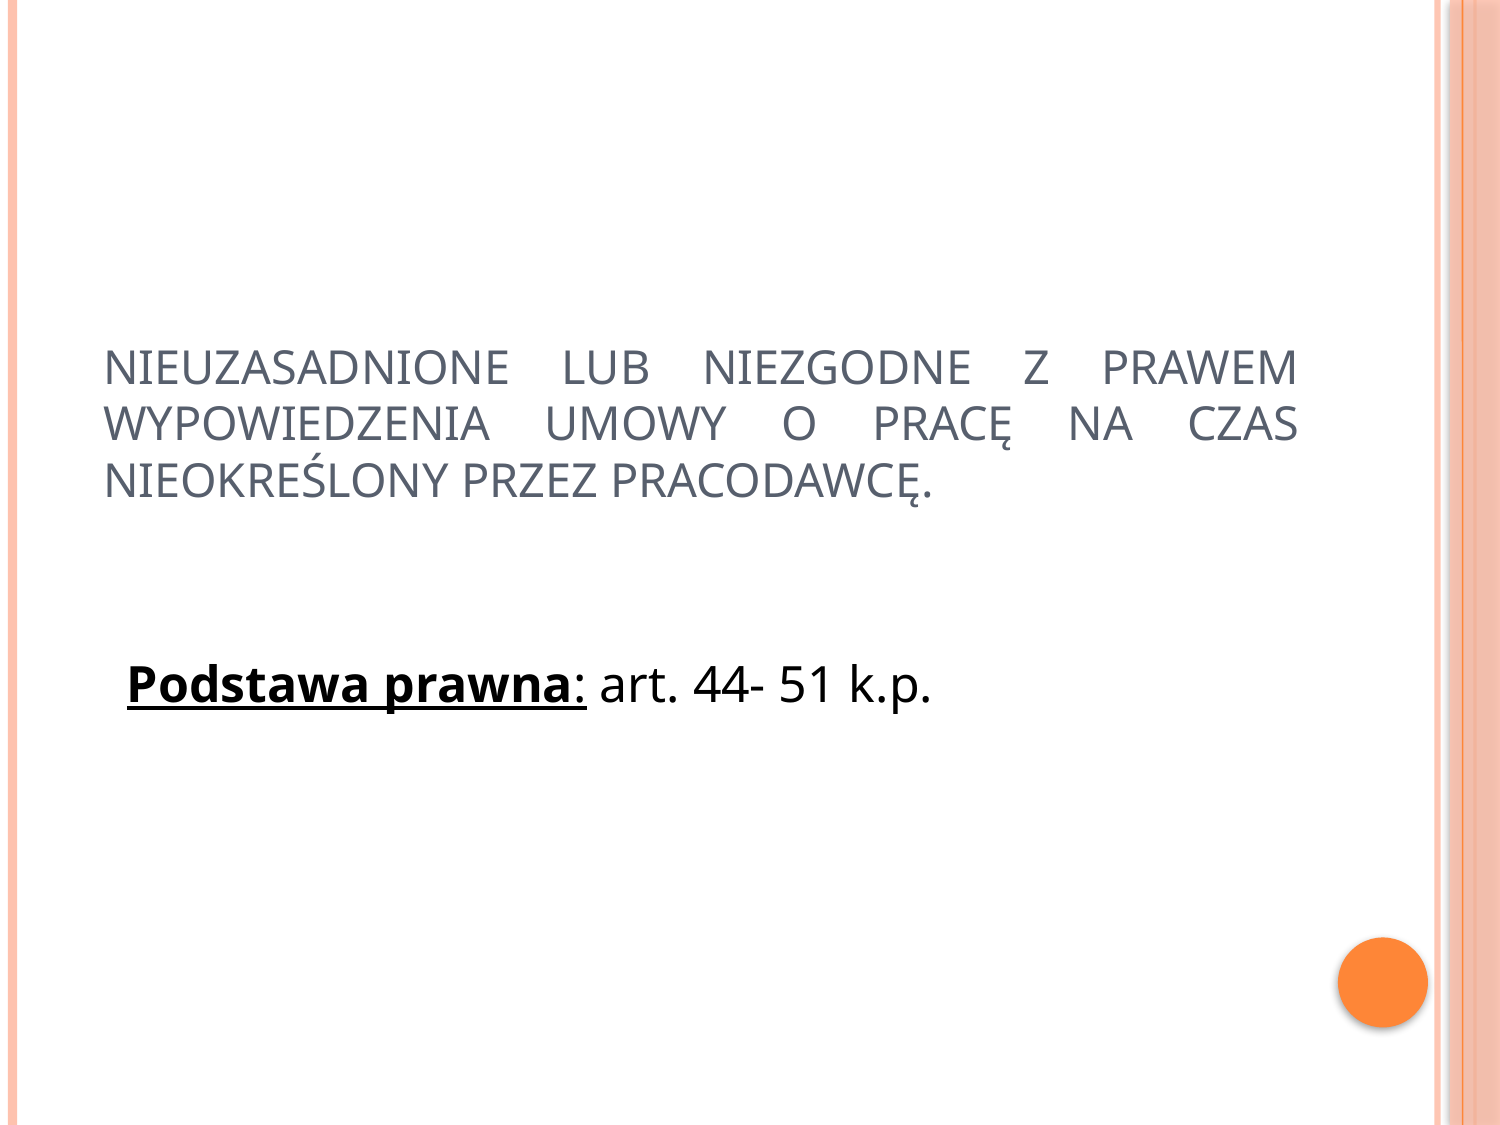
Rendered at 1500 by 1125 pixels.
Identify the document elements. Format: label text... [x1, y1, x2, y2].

title Nieuzasadnione lub niezgodne z prawem wypowiedzenia umowy o pracę na czas nieokreślony przez pracodawcę. [88, 326, 1314, 514]
list Podstawa prawna: art. 44- 51 k.p. [112, 645, 1338, 816]
